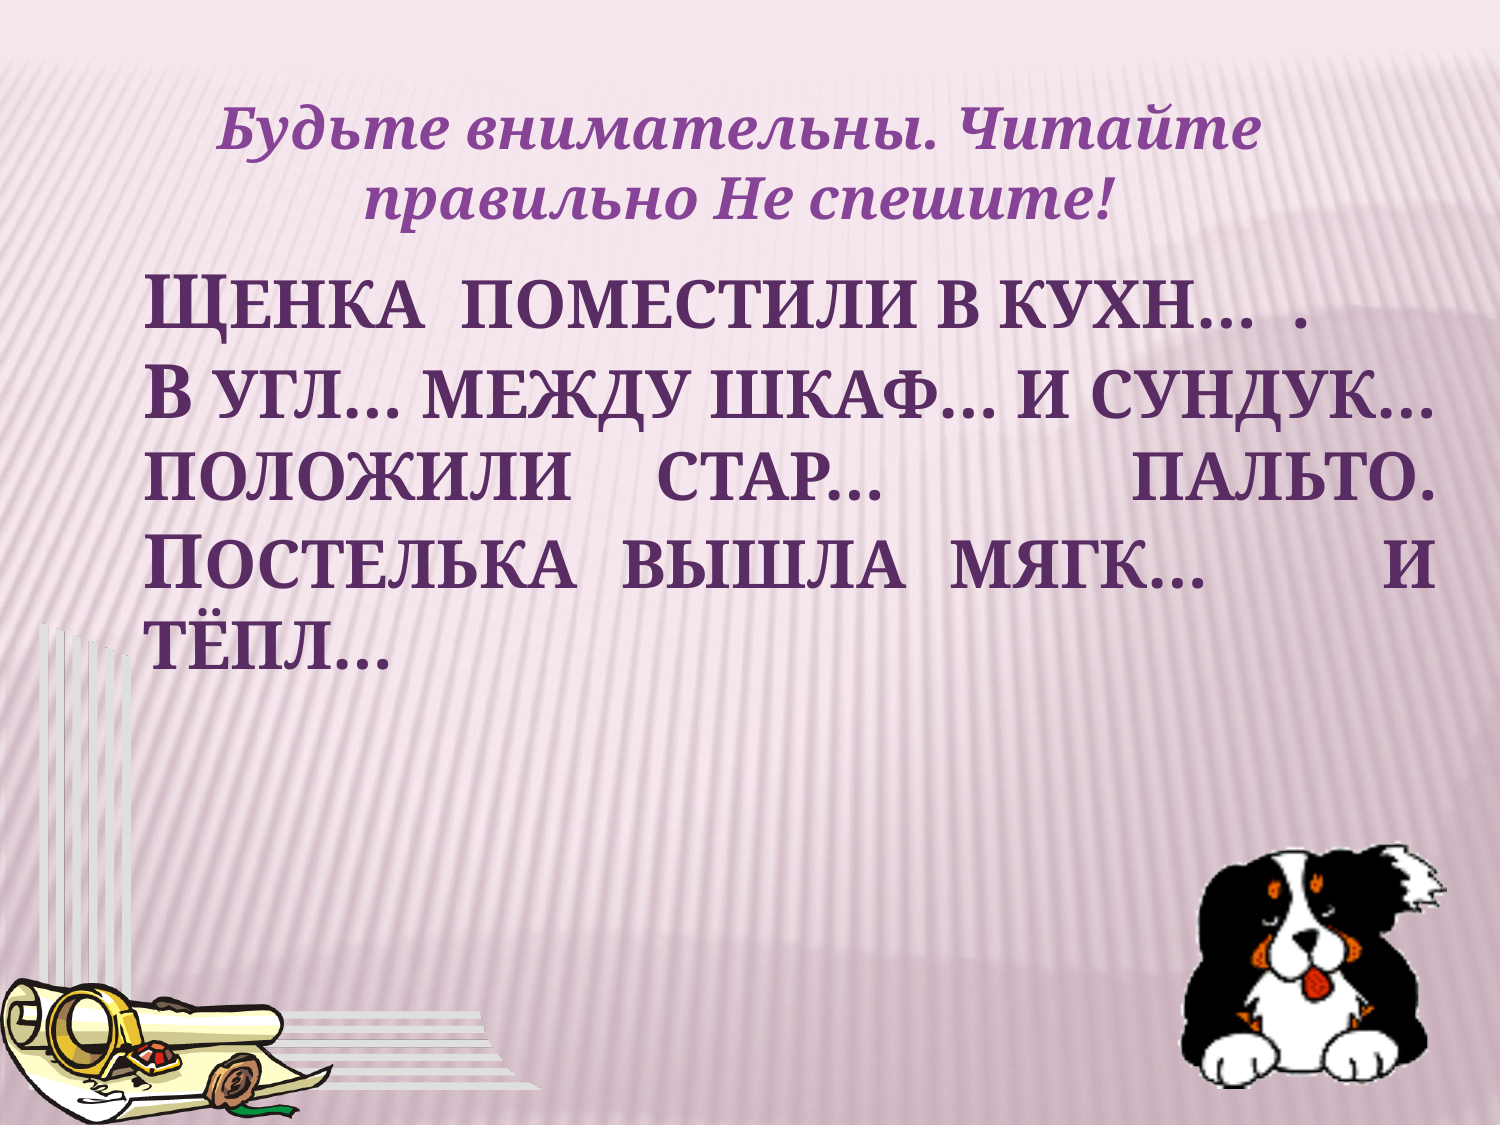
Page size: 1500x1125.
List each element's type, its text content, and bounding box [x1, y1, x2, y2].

picture [1124, 773, 1447, 1089]
picture [0, 620, 546, 1125]
text_box Будьте внимательны. Читайте правильно Не спешите! [189, 83, 1291, 239]
text_box ЩЕНКА ПОМЕСТИЛИ В КУХН… . В УГЛ… МЕЖДУ ШКАФ… И СУНДУК… ПОЛОЖИЛИ СТАР… ПАЛЬТО. ПОСТЕЛЬКА ВЫШЛА МЯГК… И ТЁПЛ… [128, 246, 1454, 691]
